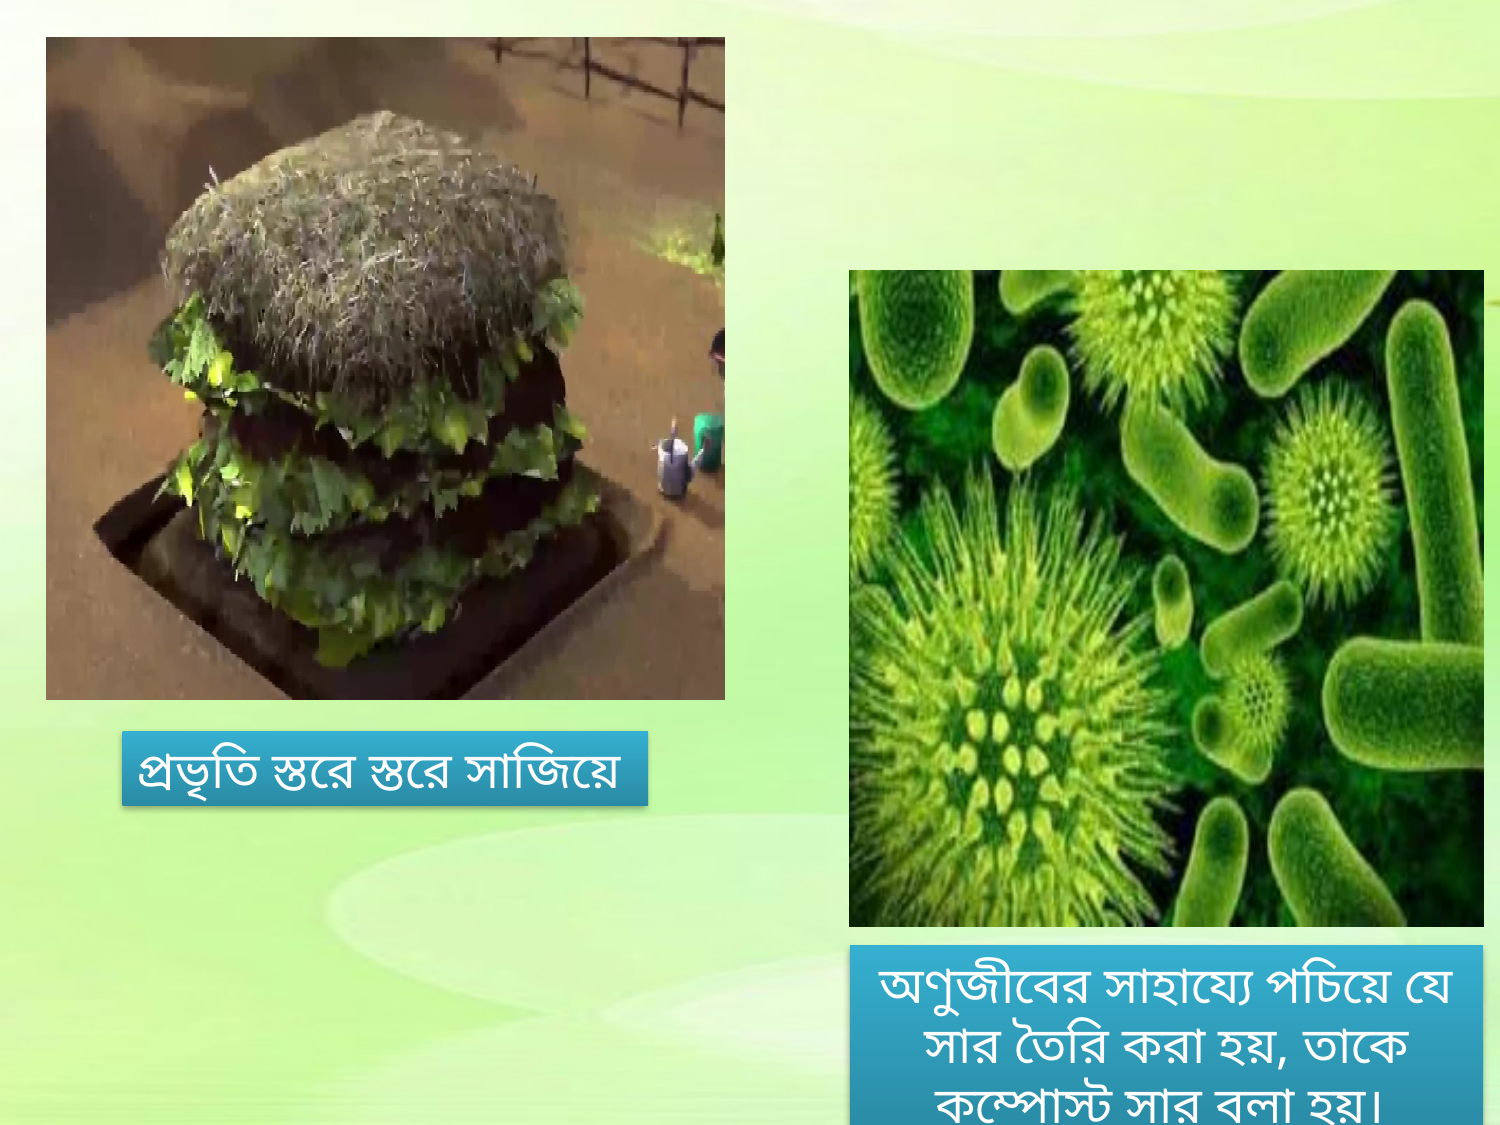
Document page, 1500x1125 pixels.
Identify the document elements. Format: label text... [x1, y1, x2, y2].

text_box প্রভৃতি স্তরে স্তরে সাজিয়ে [122, 731, 649, 806]
text_box অণুজীবের সাহায্যে পচিয়ে যে সার তৈরি করা হয়, তাকে কম্পোস্ট সার বলা হয়। [849, 945, 1484, 1125]
picture [0, 0, 1500, 1125]
